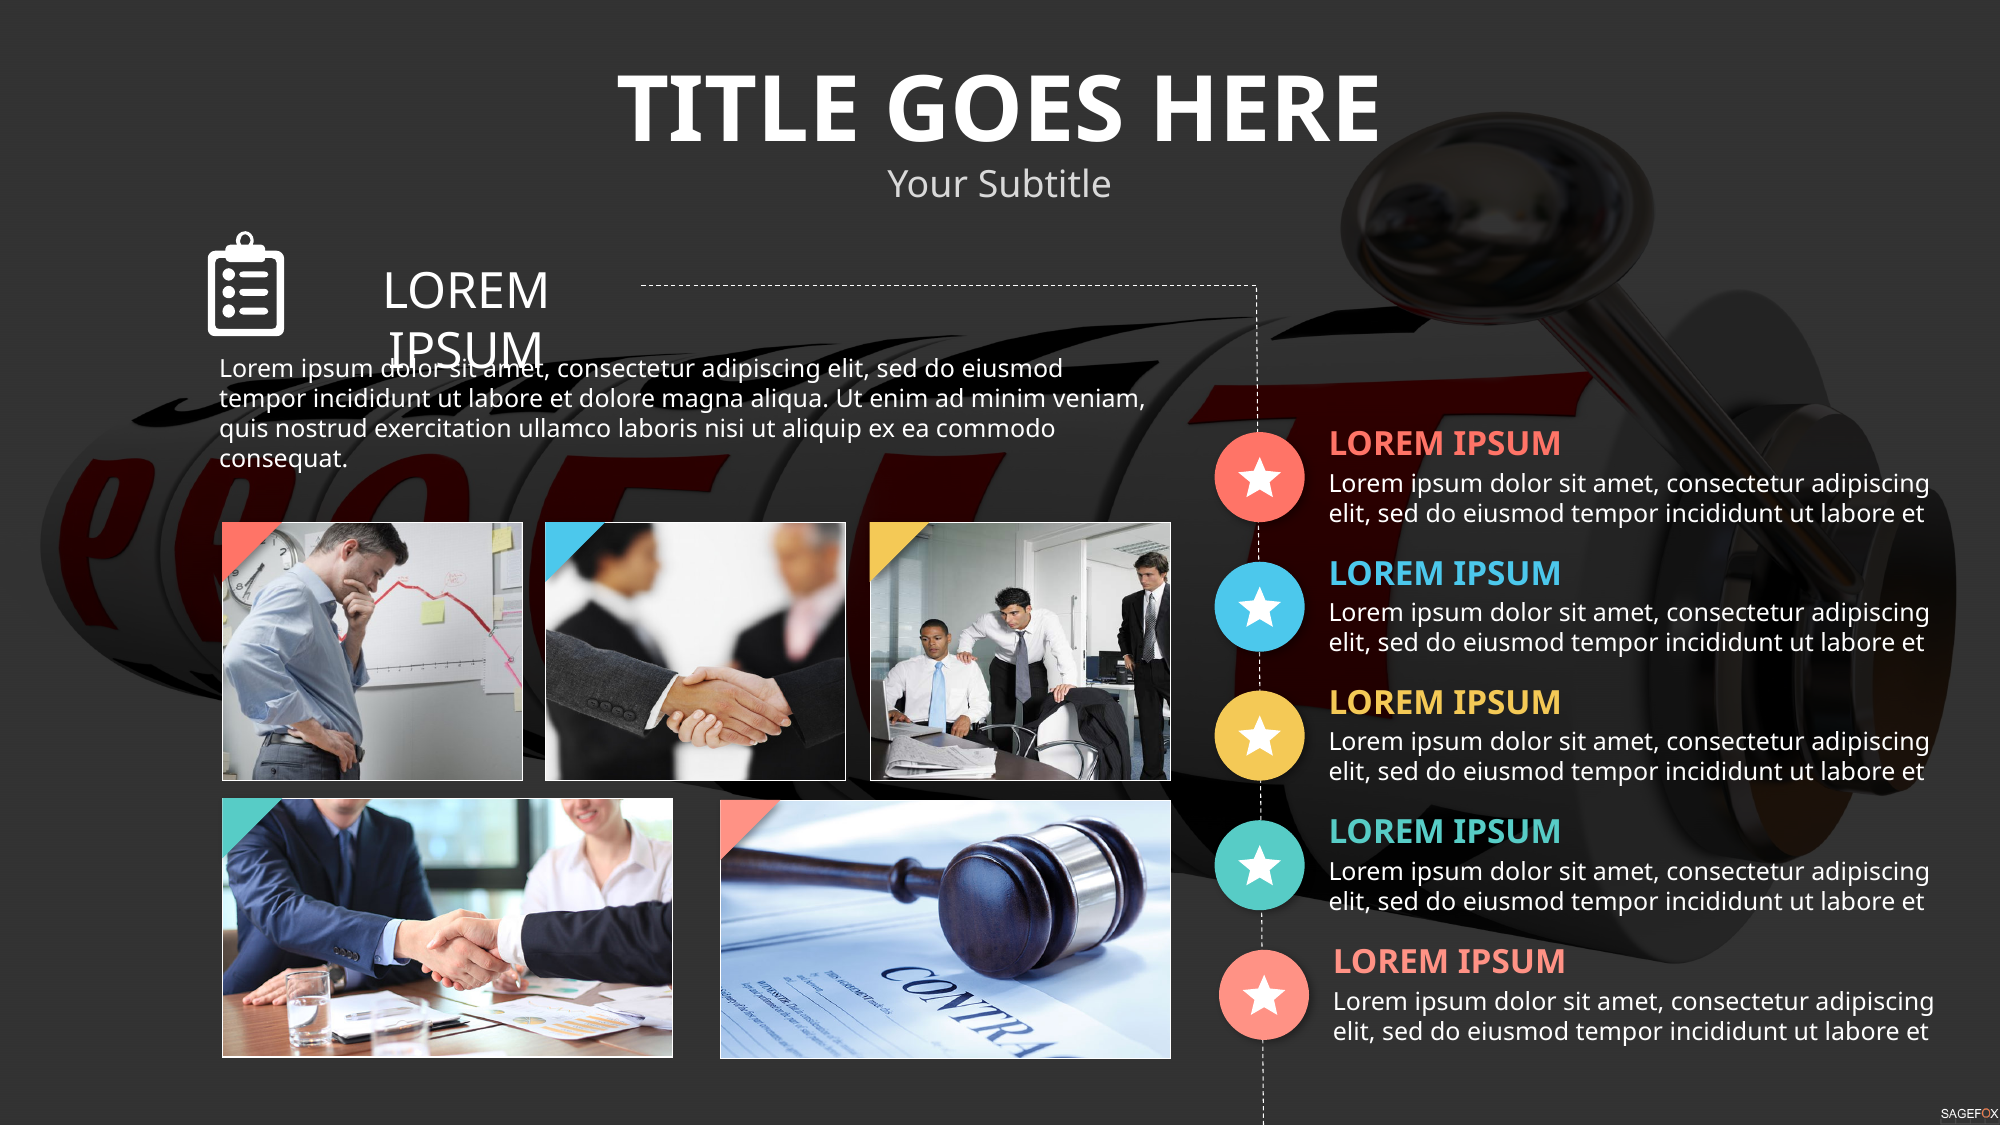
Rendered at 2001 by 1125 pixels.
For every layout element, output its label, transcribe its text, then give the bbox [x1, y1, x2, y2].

text_box [221, 521, 523, 782]
picture [0, 0, 2001, 1125]
text_box TITLE GOES HERE Your Subtitle [548, 42, 1452, 212]
text_box [221, 521, 285, 585]
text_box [1256, 523, 1264, 561]
text_box [719, 798, 783, 863]
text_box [1256, 911, 1264, 949]
text_box [719, 799, 1171, 1060]
text_box LOREM IPSUM Lorem ipsum dolor sit amet, consectetur adipiscing elit, sed do eiusmod tempor incididunt ut labore et [1318, 805, 1953, 921]
text_box LOREM IPSUM Lorem ipsum dolor sit amet, consectetur adipiscing elit, sed do eiusmod tempor incididunt ut labore et [1318, 417, 1953, 533]
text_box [1256, 1040, 1264, 1125]
text_box LOREM IPSUM Lorem ipsum dolor sit amet, consectetur adipiscing elit, sed do eiusmod tempor incididunt ut labore et [1322, 935, 1958, 1050]
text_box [1214, 690, 1305, 781]
text_box [868, 521, 933, 585]
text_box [1218, 949, 1309, 1040]
text_box LOREM IPSUM [292, 250, 642, 344]
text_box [1214, 432, 1305, 523]
text_box LOREM IPSUM Lorem ipsum dolor sit amet, consectetur adipiscing elit, sed do eiusmod tempor incididunt ut labore et [1318, 546, 1953, 662]
text_box [544, 521, 608, 585]
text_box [1214, 820, 1305, 911]
text_box [221, 797, 285, 861]
text_box [869, 521, 1171, 782]
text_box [1256, 781, 1264, 820]
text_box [1256, 287, 1264, 432]
text_box LOREM IPSUM Lorem ipsum dolor sit amet, consectetur adipiscing elit, sed do eiusmod tempor incididunt ut labore et [1318, 675, 1953, 791]
text_box [545, 521, 847, 782]
text_box [221, 798, 673, 1058]
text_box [1256, 652, 1264, 690]
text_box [1214, 561, 1305, 652]
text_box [207, 231, 285, 337]
text_box Lorem ipsum dolor sit amet, consectetur adipiscing elit, sed do eiusmod tempor incididunt ut labore et dolore magna aliqua. Ut enim ad minim veniam, quis nostrud exercitation ullamco laboris nisi ut aliquip ex ea commodo consequat. [204, 344, 1168, 480]
